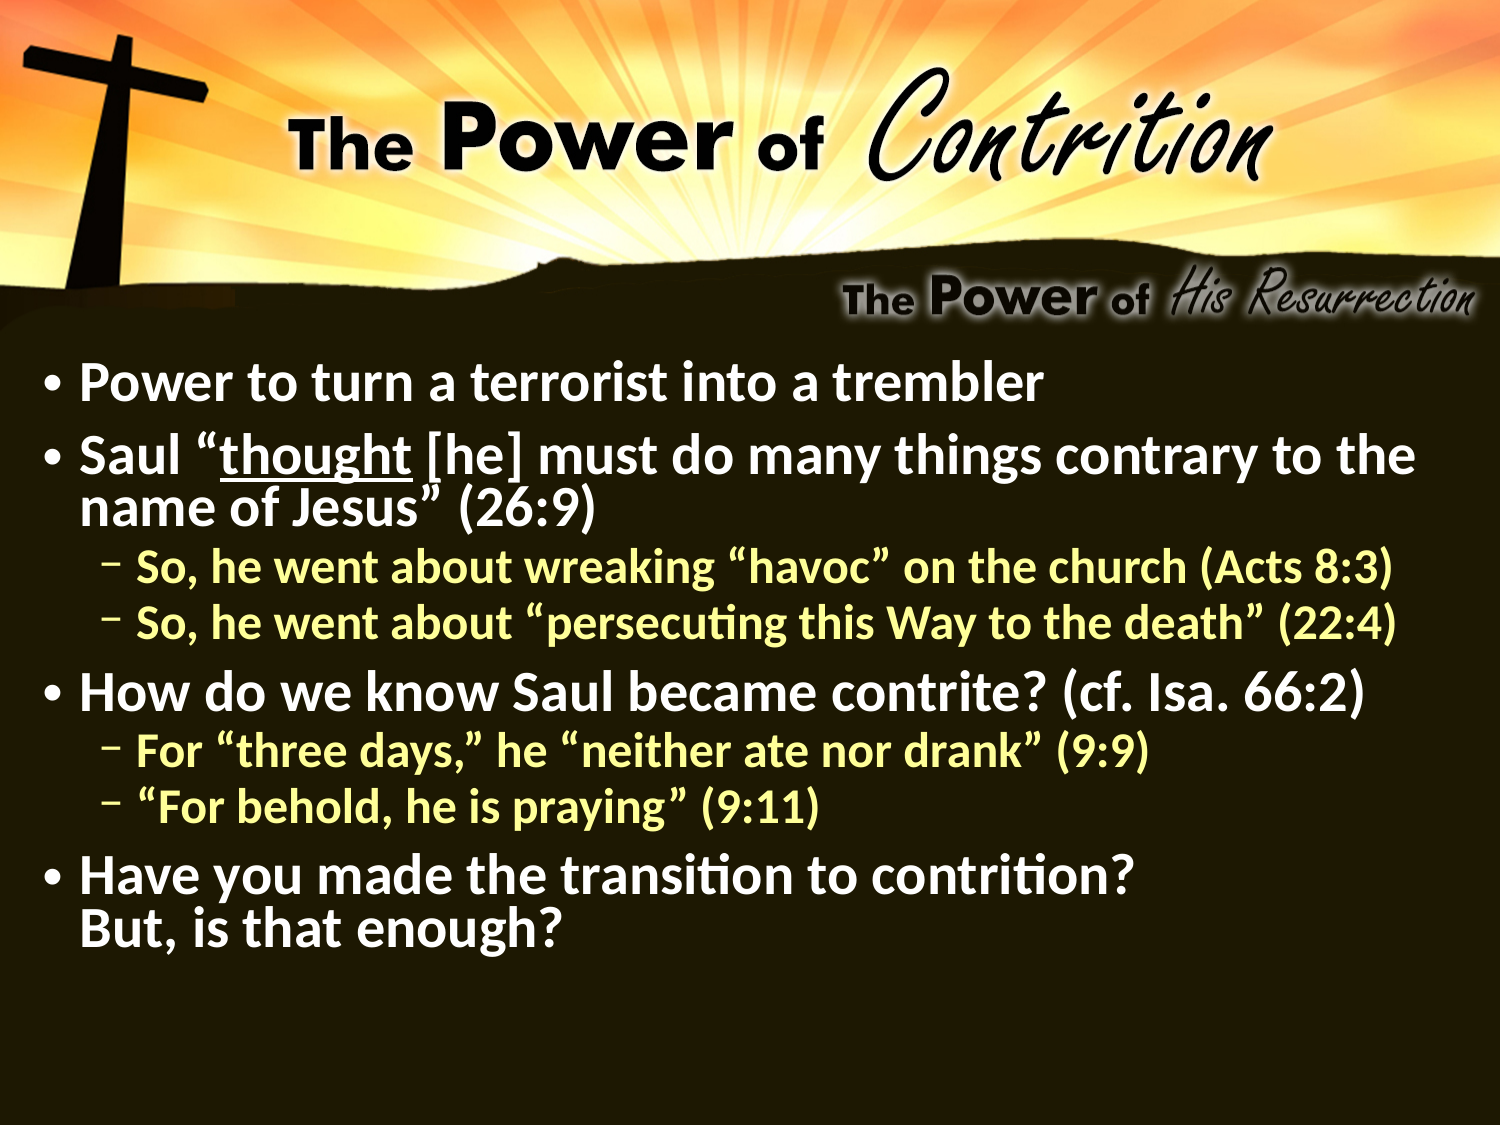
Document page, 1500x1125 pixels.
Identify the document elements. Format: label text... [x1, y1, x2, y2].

list Power to turn a terrorist into a trembler Saul “thought [he] must do many things contrary to the name of Jesus” (26:9) So, he went about wreaking “havoc” on the church (Acts 8:3) So, he went about “persecuting this Way to the death” (22:4) How do we know Saul became contrite? (cf. Isa. 66:2) For “three days,” he “neither ate nor drank” (9:9) “For behold, he is praying” (9:11) Have you made the transition to contrition? But, is that enough? [27, 351, 1484, 1125]
picture [0, 0, 1500, 1125]
